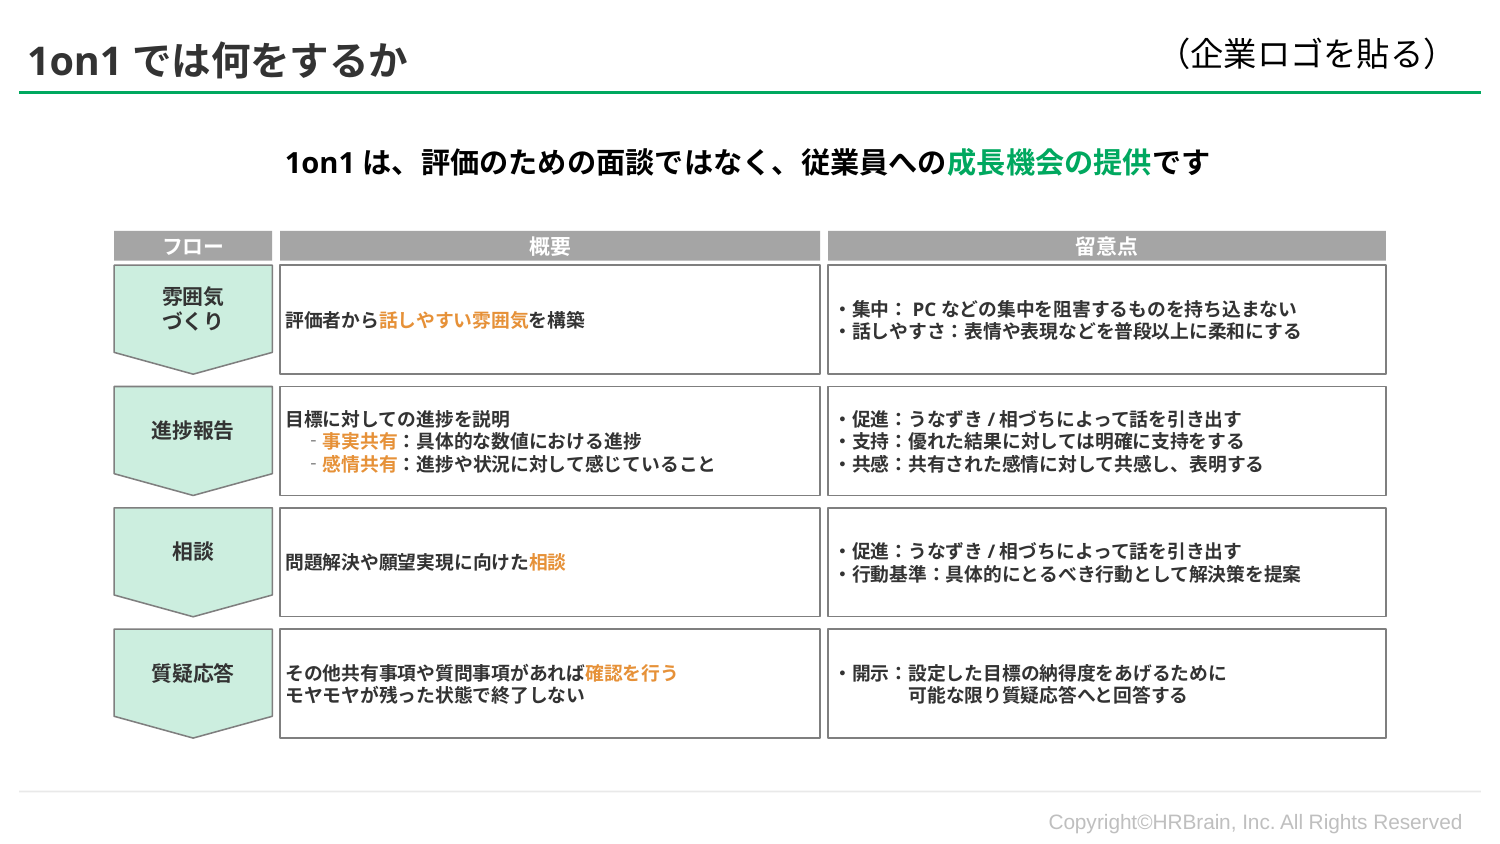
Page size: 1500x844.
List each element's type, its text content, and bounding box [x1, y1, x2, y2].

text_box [18, 790, 1482, 822]
text_box 1on1では何をするか [14, 29, 1042, 83]
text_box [113, 264, 1387, 739]
text_box フロー [114, 230, 273, 261]
text_box 1on1は、評価のための面談ではなく、従業員への成長機会の提供です [269, 135, 1231, 188]
text_box 留意点 [828, 230, 1386, 261]
text_box （企業ロゴを貼る） [1133, 26, 1481, 80]
text_box 概要 [280, 230, 821, 261]
